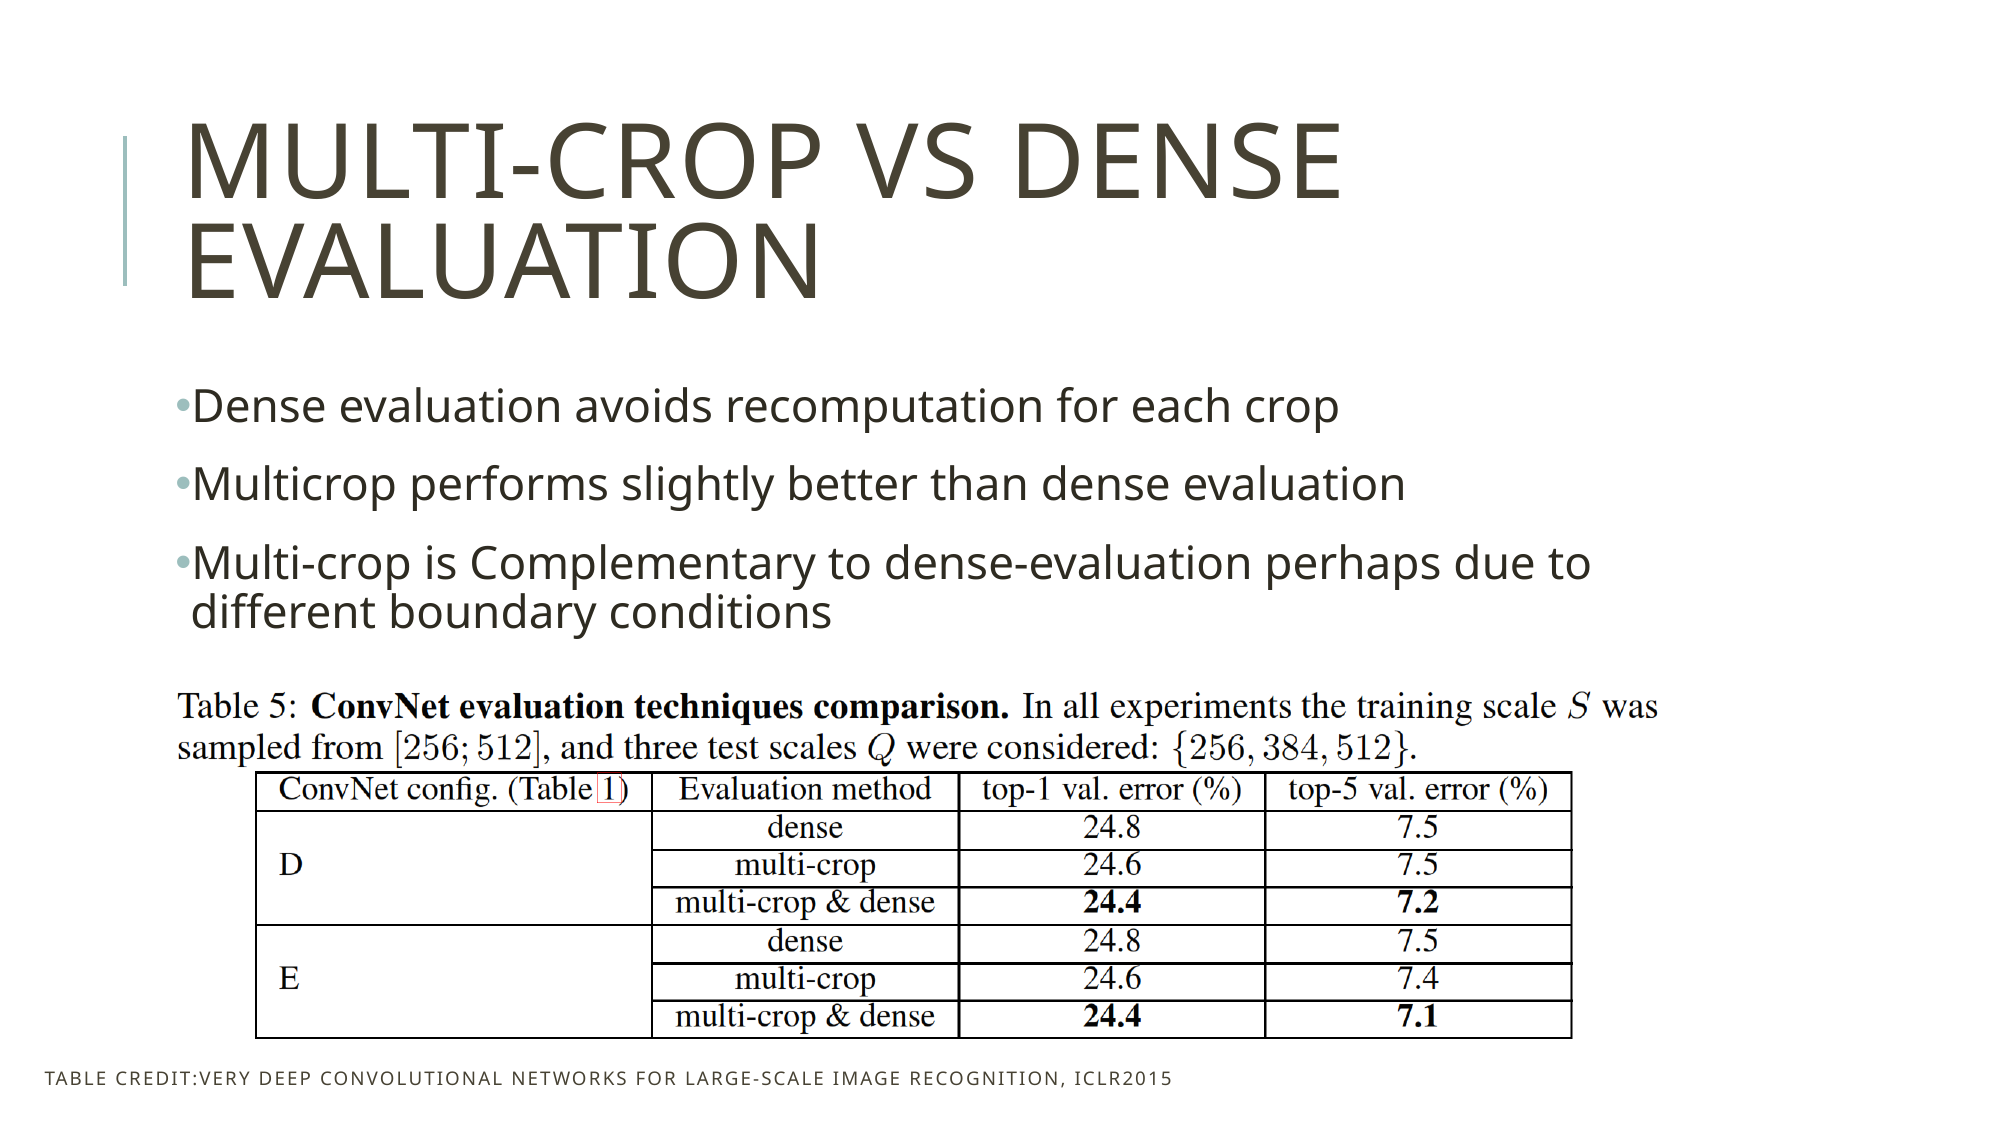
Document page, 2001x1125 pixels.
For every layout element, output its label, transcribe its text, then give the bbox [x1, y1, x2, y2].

text_box TABLe credit:Very Deep Convolutional Networks for Large-Scale Image Recognition, ICLR2015 [29, 1068, 1204, 1091]
title Multi-crop vs dense evaluation [168, 96, 1763, 342]
list Dense evaluation avoids recomputation for each crop Multicrop performs slightly better than dense evaluation Multi-crop is Complementary to dense-evaluation perhaps due to different boundary conditions [168, 375, 1763, 1035]
picture [161, 653, 1681, 1069]
